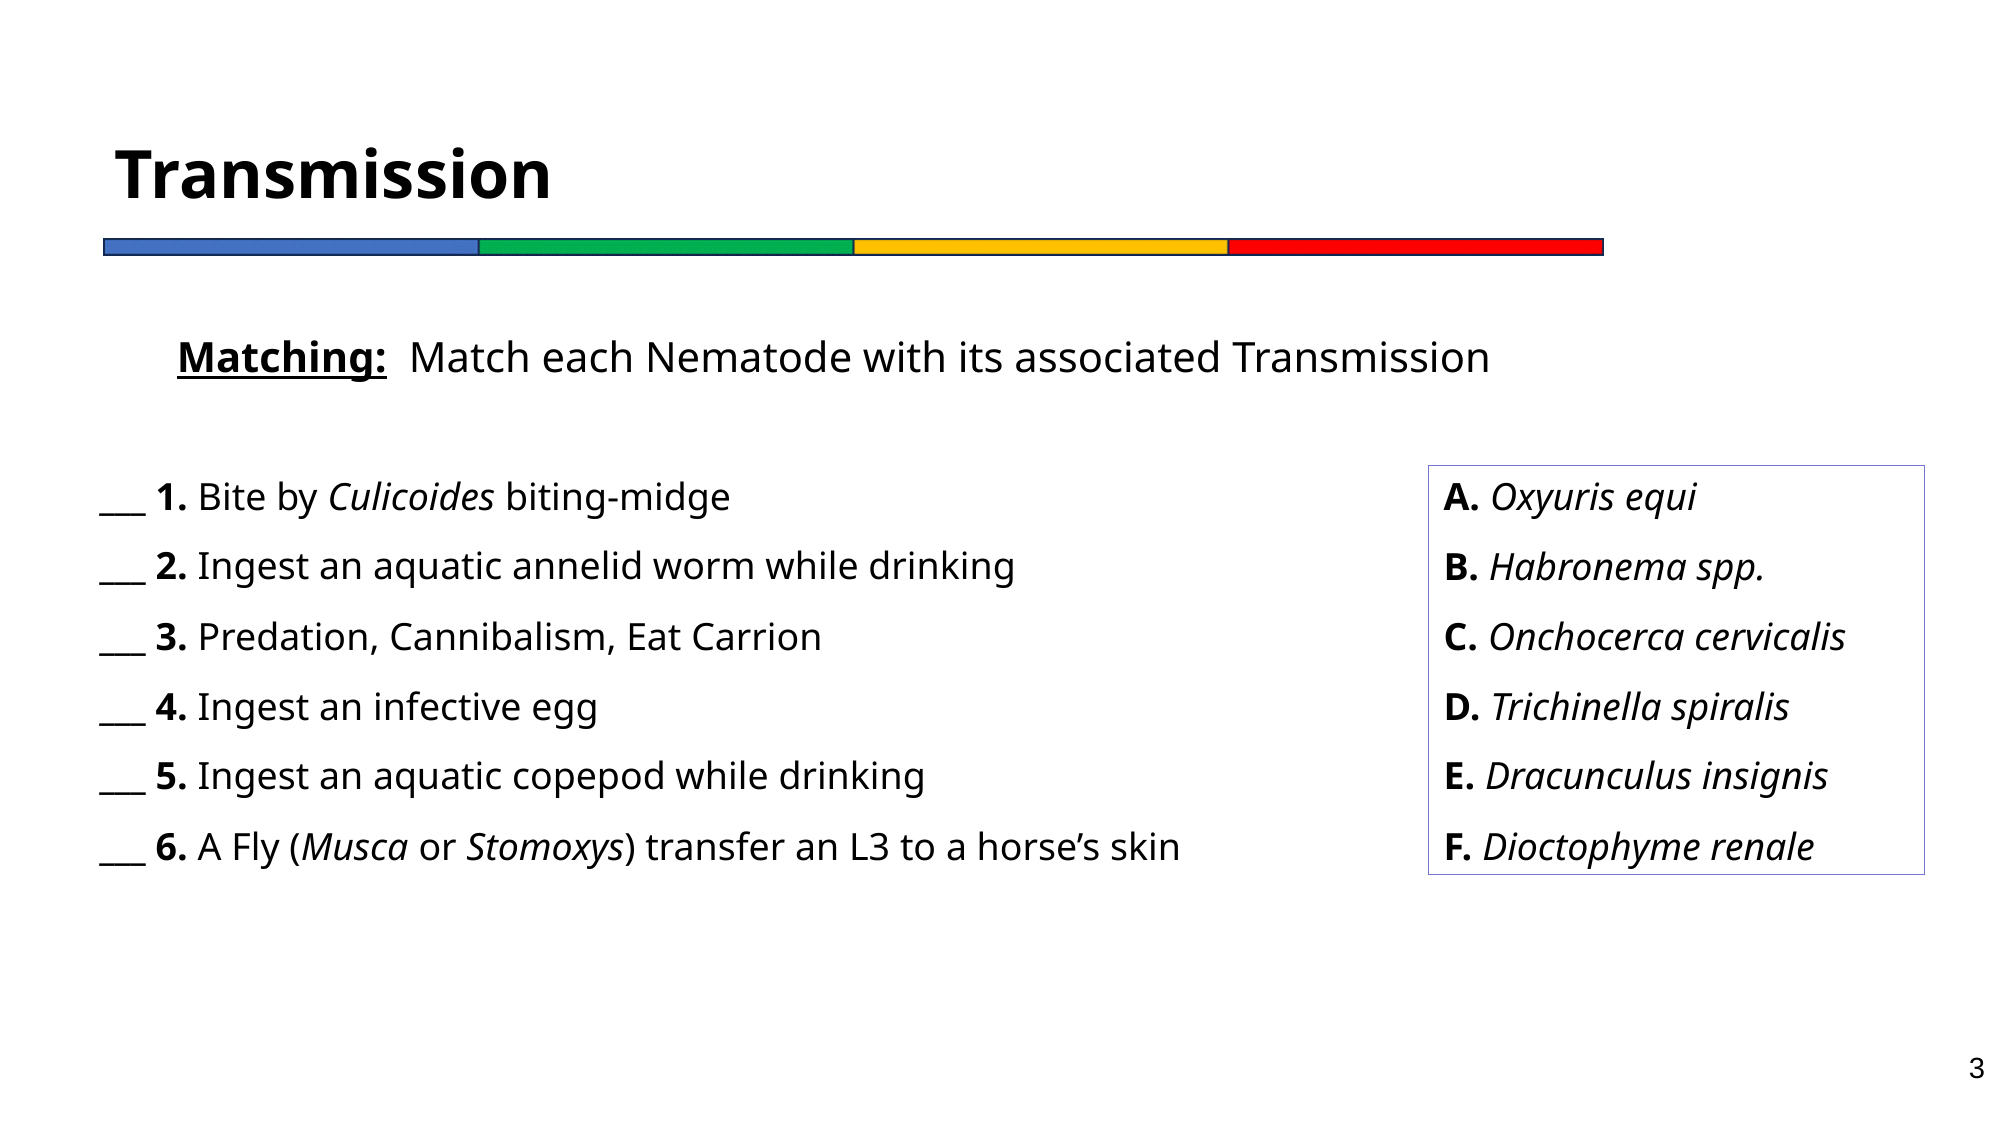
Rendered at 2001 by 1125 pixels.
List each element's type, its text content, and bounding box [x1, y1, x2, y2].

text_box Matching: Match each Nematode with its associated Transmission [162, 323, 1900, 403]
text_box A. Oxyuris equi B. Habronema spp. C. Onchocerca cervicalis D. Trichinella spiralis E. Dracunculus insignis F. Dioctophyme renale [1428, 465, 1925, 875]
text_box ___ 1. Bite by Culicoides biting-midge ___ 2. Ingest an aquatic annelid worm while drinking ___ 3. Predation, Cannibalism, Eat Carrion ___ 4. Ingest an infective egg ___ 5. Ingest an aquatic copepod while drinking ___ 6. A Fly (Musca or Stomoxys) transfer an L3 to a horse’s skin [84, 465, 1339, 900]
picture [103, 239, 1604, 256]
slide_number 3 [1925, 1041, 2000, 1120]
title Transmission [99, 105, 1900, 239]
